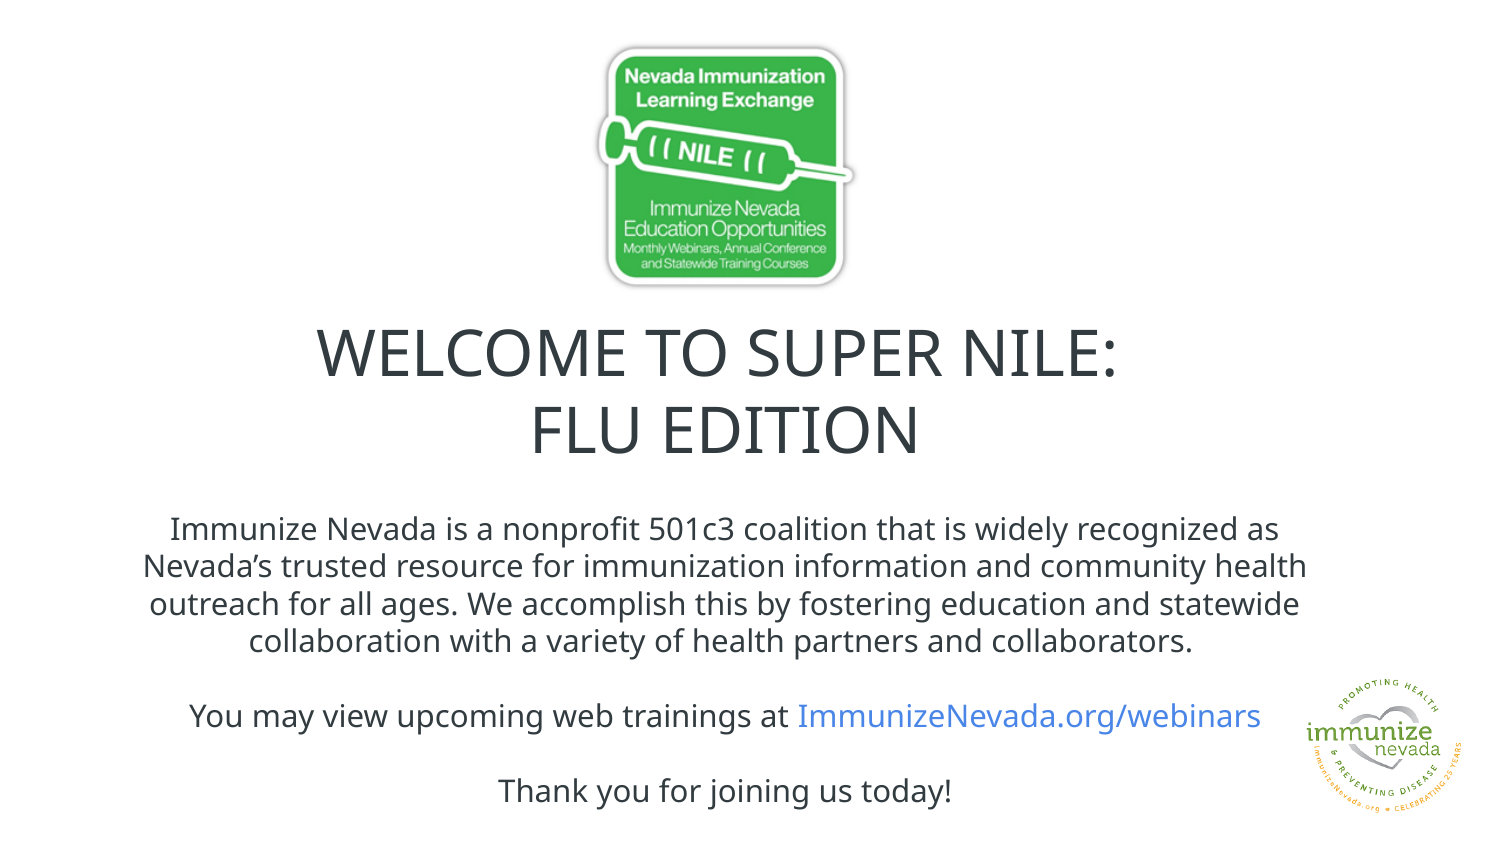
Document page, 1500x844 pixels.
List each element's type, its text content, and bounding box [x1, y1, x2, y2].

title WELCOME TO SUPER NILE: FLU EDITION Immunize Nevada is a nonprofit 501c3 coalition that is widely recognized as Nevada’s trusted resource for immunization information and community health outreach for all ages. We accomplish this by fostering education and statewide collaboration with a variety of health partners and collaborators. You may view upcoming web trainings at ImmunizeNevada.org/webinars Thank you for joining us today! [92, 598, 1360, 678]
picture [1287, 662, 1481, 829]
picture [589, 36, 862, 297]
